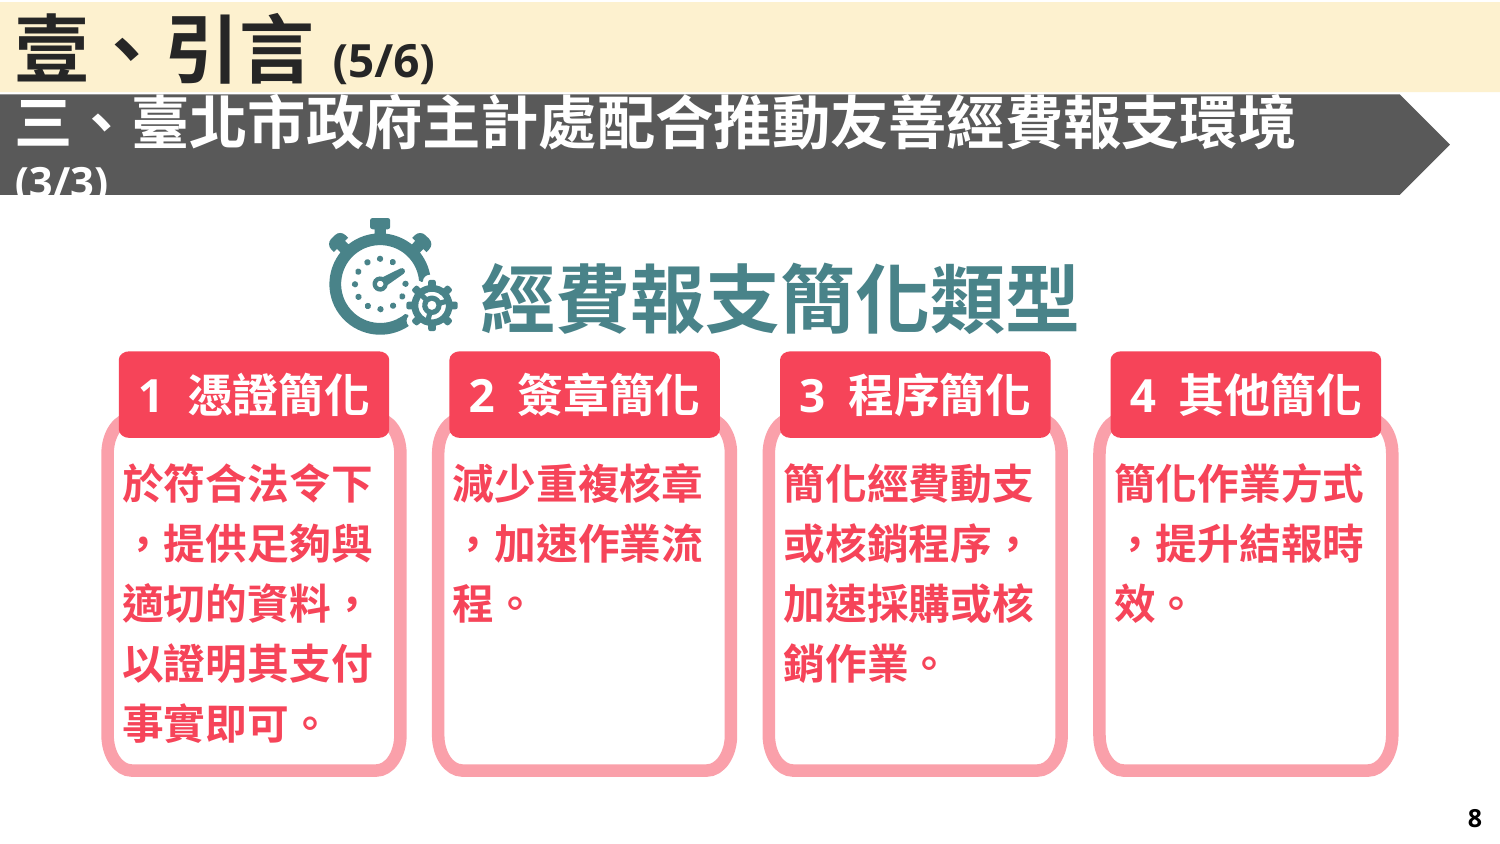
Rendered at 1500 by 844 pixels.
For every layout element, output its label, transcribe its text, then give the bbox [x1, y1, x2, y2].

slide_number 7 [1137, 671, 1498, 844]
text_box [107, 350, 1393, 771]
text_box 經費報支簡化類型 [381, 218, 1179, 350]
text_box 壹、引言(5/6) [0, 2, 1500, 93]
text_box [329, 218, 381, 335]
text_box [0, 94, 1451, 196]
